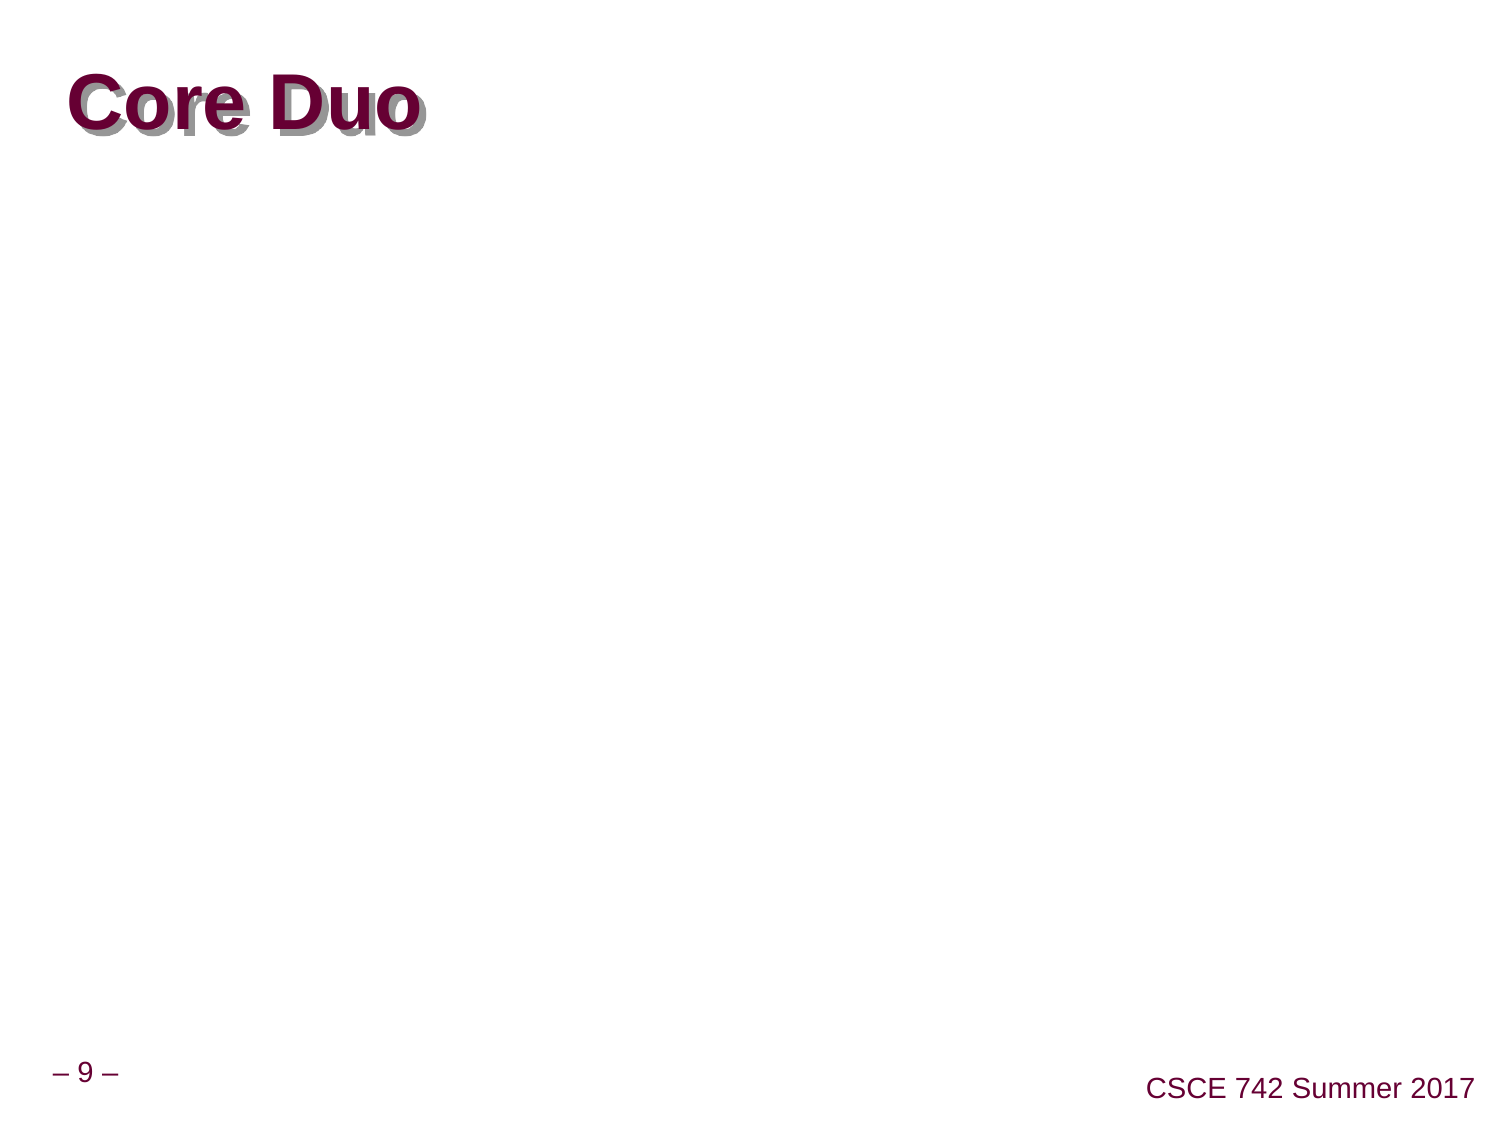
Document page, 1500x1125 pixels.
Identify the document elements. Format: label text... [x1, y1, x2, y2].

title Core Duo [66, 40, 1497, 169]
